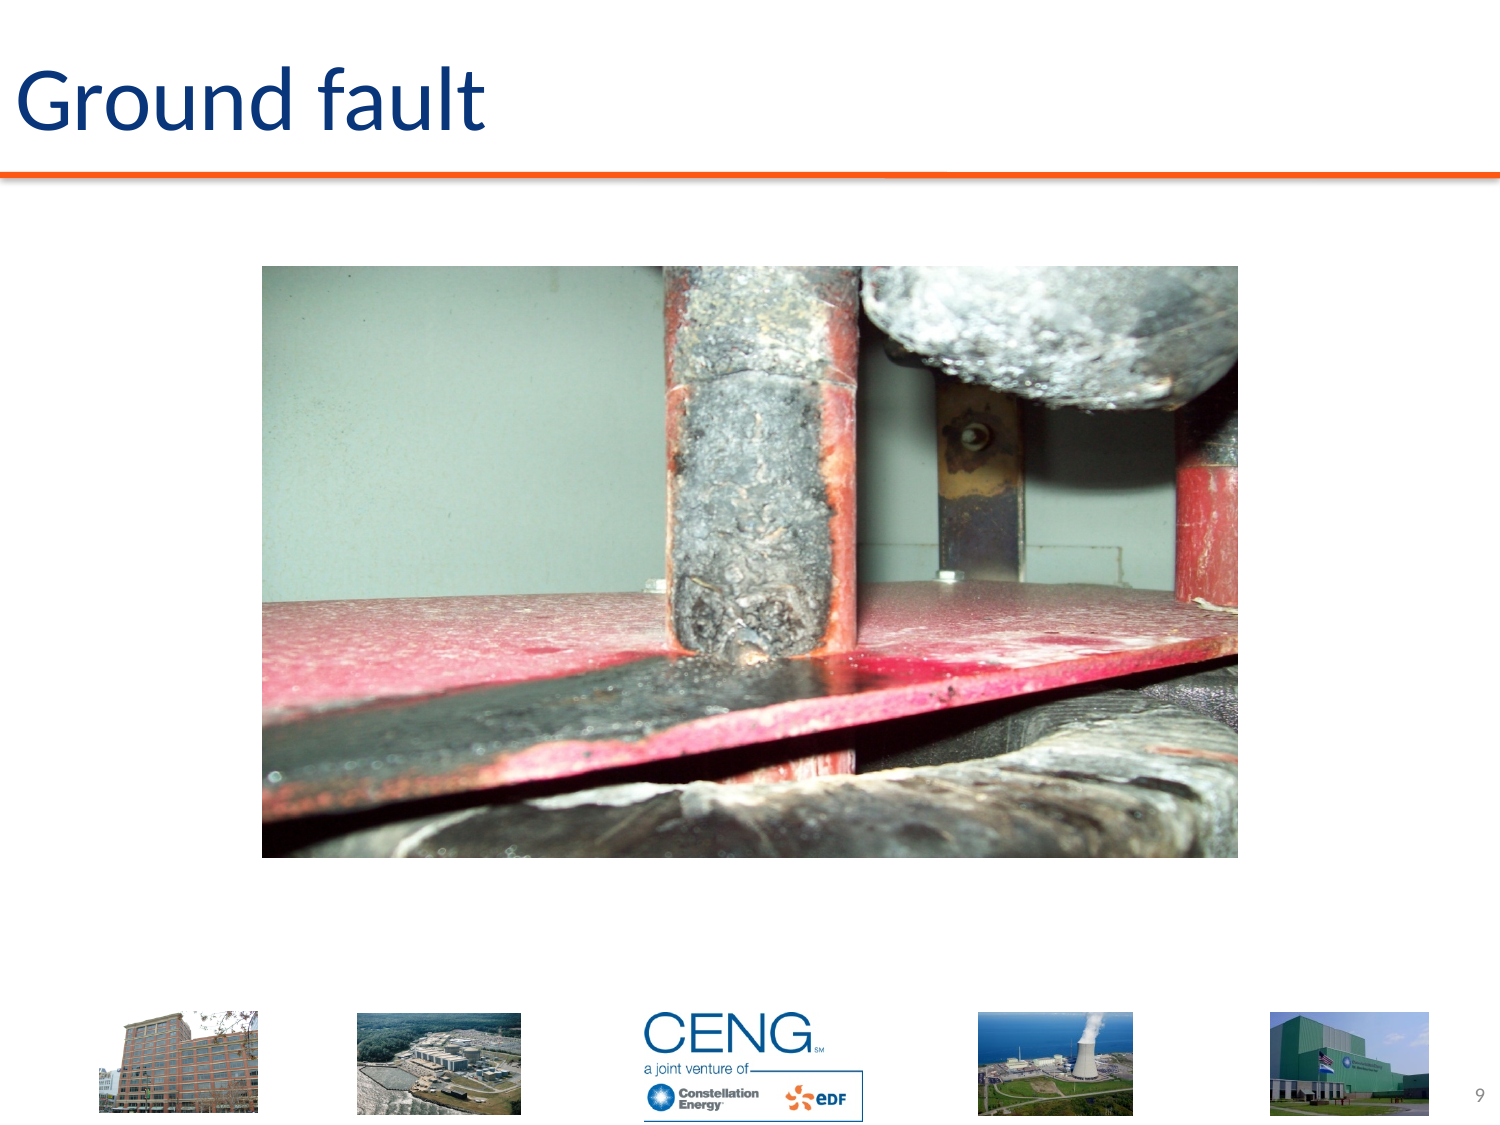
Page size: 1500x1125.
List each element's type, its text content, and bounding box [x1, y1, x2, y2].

picture [262, 266, 1238, 859]
slide_number 9 [1437, 1062, 1500, 1125]
picture [1270, 1012, 1429, 1116]
title Ground fault [0, 0, 1350, 188]
picture [978, 1012, 1133, 1116]
picture [644, 1012, 863, 1122]
picture [99, 1011, 258, 1113]
picture [357, 1013, 521, 1115]
